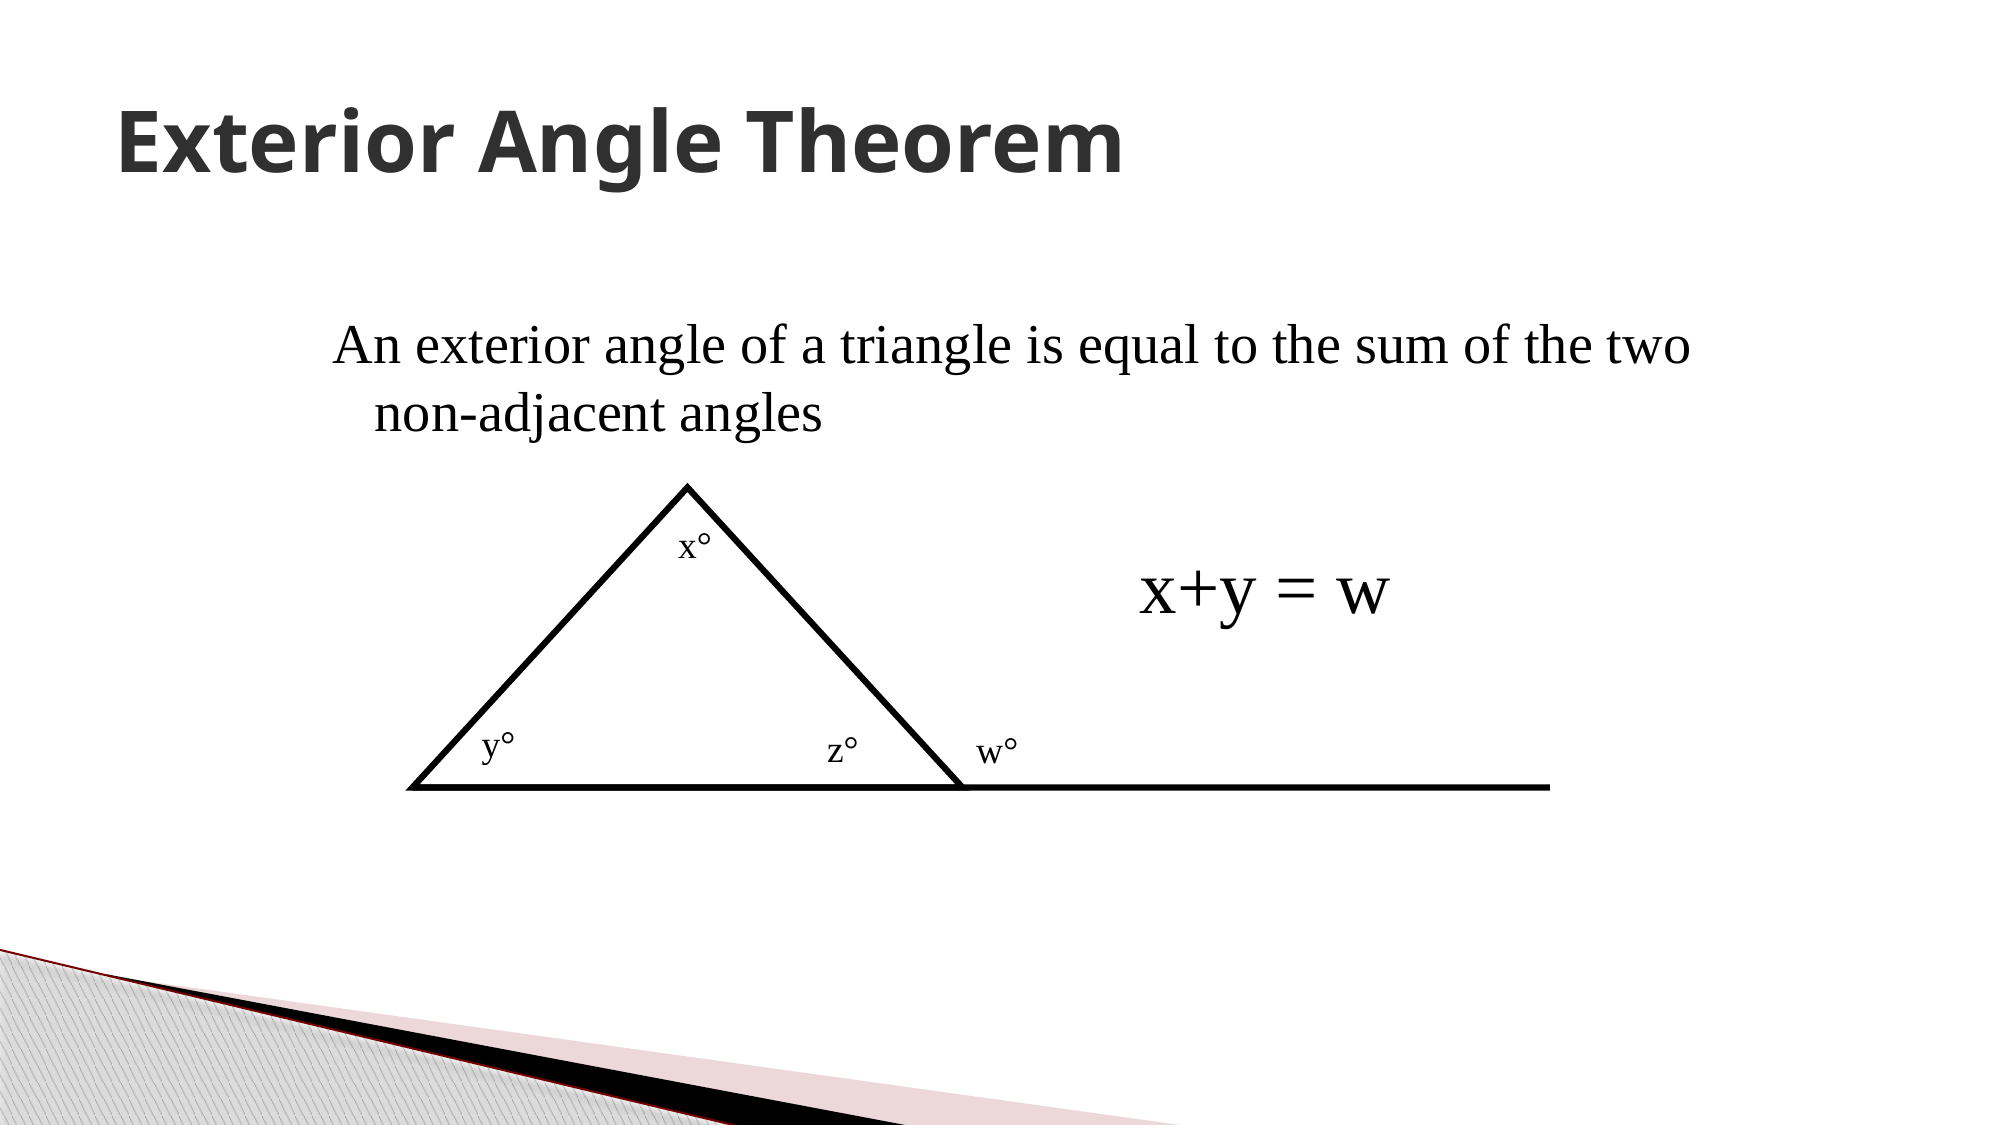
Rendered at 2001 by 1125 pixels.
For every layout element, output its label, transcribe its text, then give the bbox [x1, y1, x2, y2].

text_box y° [466, 712, 600, 773]
list An exterior angle of a triangle is equal to the sum of the two non-adjacent angles [300, 299, 1750, 588]
text_box x° [663, 513, 800, 574]
text_box z° [812, 717, 956, 778]
text_box x+y = w [1125, 531, 1467, 637]
text_box [412, 588, 963, 787]
title Exterior Angle Theorem [99, 45, 1900, 233]
text_box w° [961, 718, 1113, 779]
